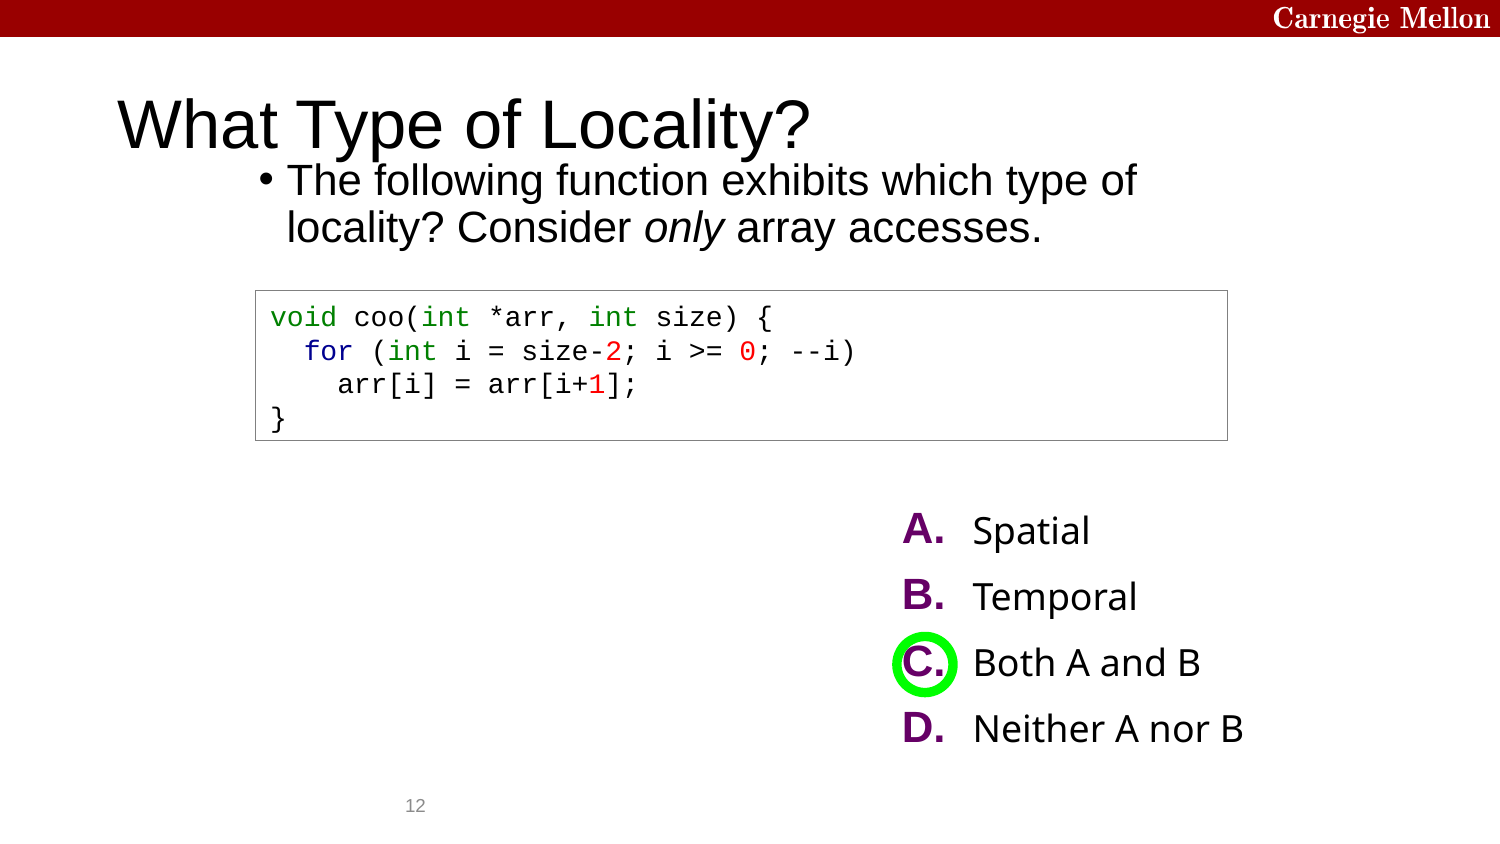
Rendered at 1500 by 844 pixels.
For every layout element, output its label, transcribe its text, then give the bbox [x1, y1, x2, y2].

text_box 12 [187, 782, 441, 827]
table_cell C. [891, 629, 961, 695]
picture [0, 0, 1500, 844]
table_cell Both A and B [961, 629, 1294, 695]
table_cell D. [891, 695, 961, 761]
text_box The following function exhibits which type of locality? Consider only array accesses. [243, 208, 1238, 291]
text_box [896, 636, 954, 693]
text_box void coo(int *arr, int size) { for (int i = size-2; i >= 0; --i) arr[i] = arr[i+1]; } [255, 291, 1228, 441]
table_cell Temporal [961, 563, 1294, 629]
table_cell B. [891, 563, 961, 629]
table_cell Neither A nor B [961, 695, 1294, 761]
table_header Spatial [961, 497, 1294, 563]
table_header A. [891, 497, 961, 563]
text_box What Type of Locality? [103, 44, 1397, 208]
